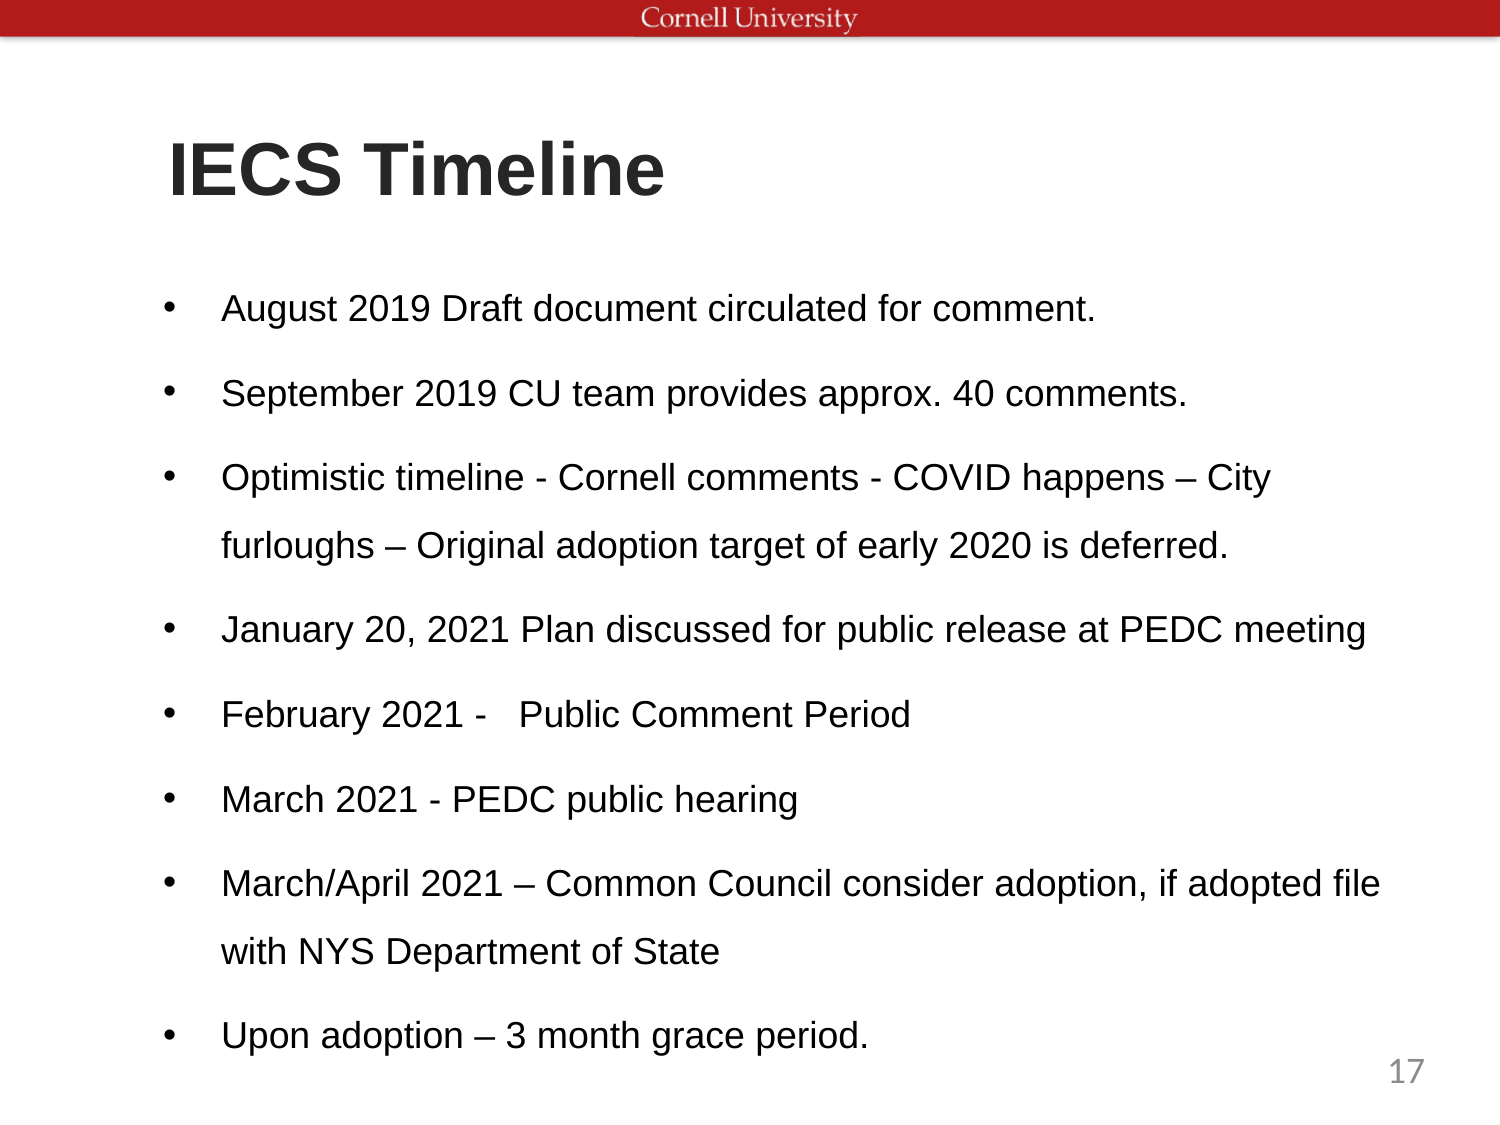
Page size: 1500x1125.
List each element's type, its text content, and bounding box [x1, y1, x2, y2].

text_box August 2019 Draft document circulated for comment. September 2019 CU team provides approx. 40 comments. Optimistic timeline - Cornell comments - COVID happens – City furloughs – Original adoption target of early 2020 is deferred. January 20, 2021 Plan discussed for public release at PEDC meeting February 2021 - Public Comment Period March 2021 - PEDC public hearing March/April 2021 – Common Council consider adoption, if adopted file with NYS Department of State Upon adoption – 3 month grace period. [149, 254, 1430, 1030]
title IECS Timeline [153, 112, 1241, 225]
slide_number 17 [1080, 1046, 1425, 1103]
picture [634, 0, 861, 61]
